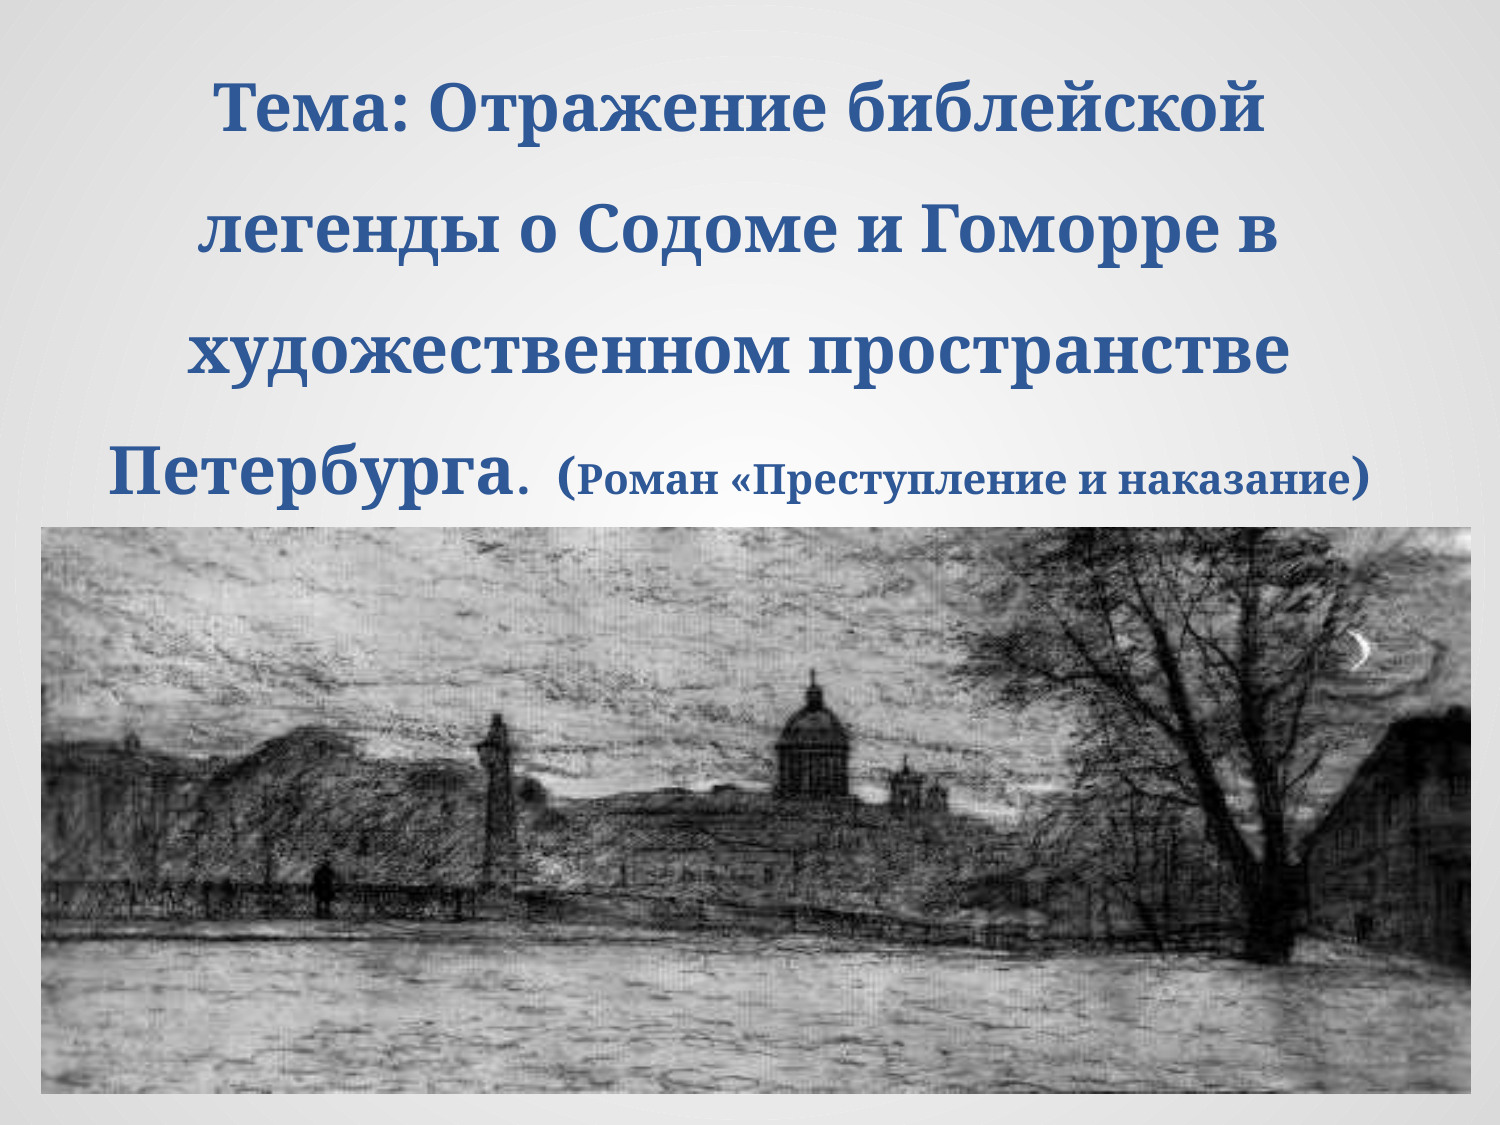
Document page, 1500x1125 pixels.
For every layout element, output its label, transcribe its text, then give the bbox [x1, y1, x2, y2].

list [41, 526, 1471, 1095]
title Тема: Отражение библейской легенды о Содоме и Гоморре в художественном пространстве Петербурга. (Роман «Преступление и наказание) [64, 30, 1415, 516]
